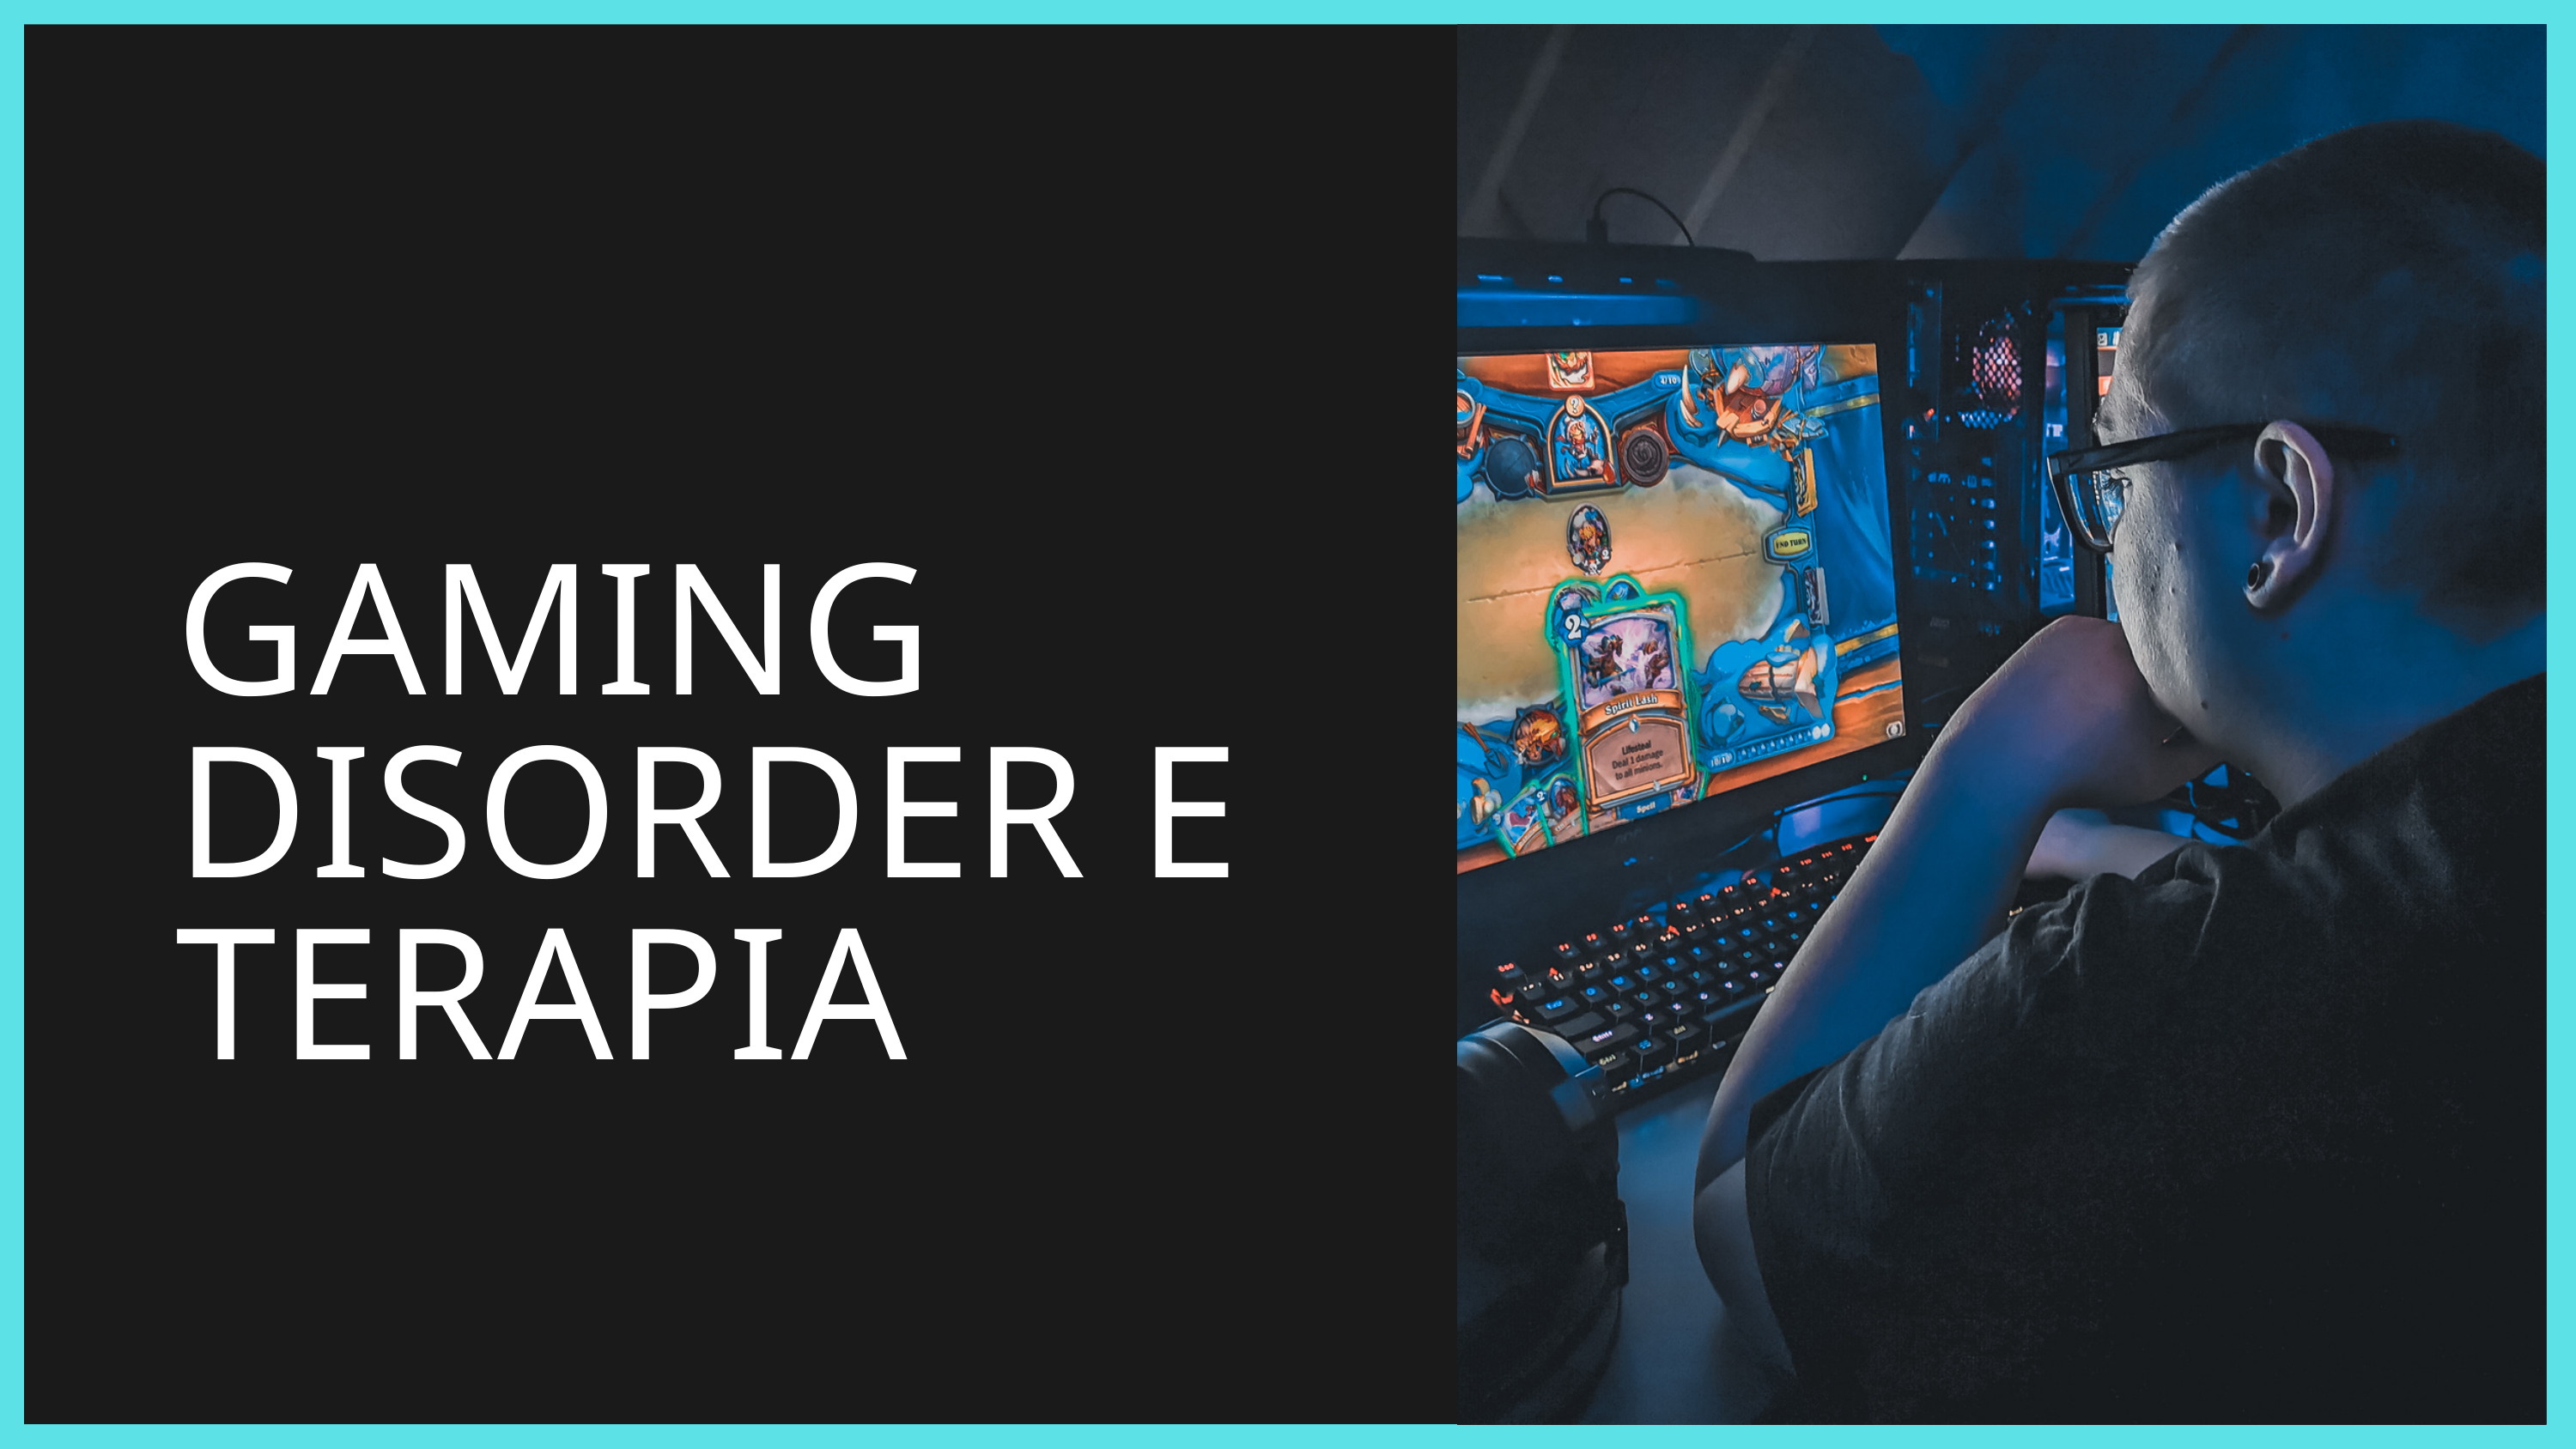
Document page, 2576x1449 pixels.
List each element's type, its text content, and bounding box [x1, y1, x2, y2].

text_box [24, 24, 1457, 1425]
text_box GAMING DISORDER E TERAPIA [175, 549, 1342, 1097]
text_box [1457, 24, 2547, 1425]
